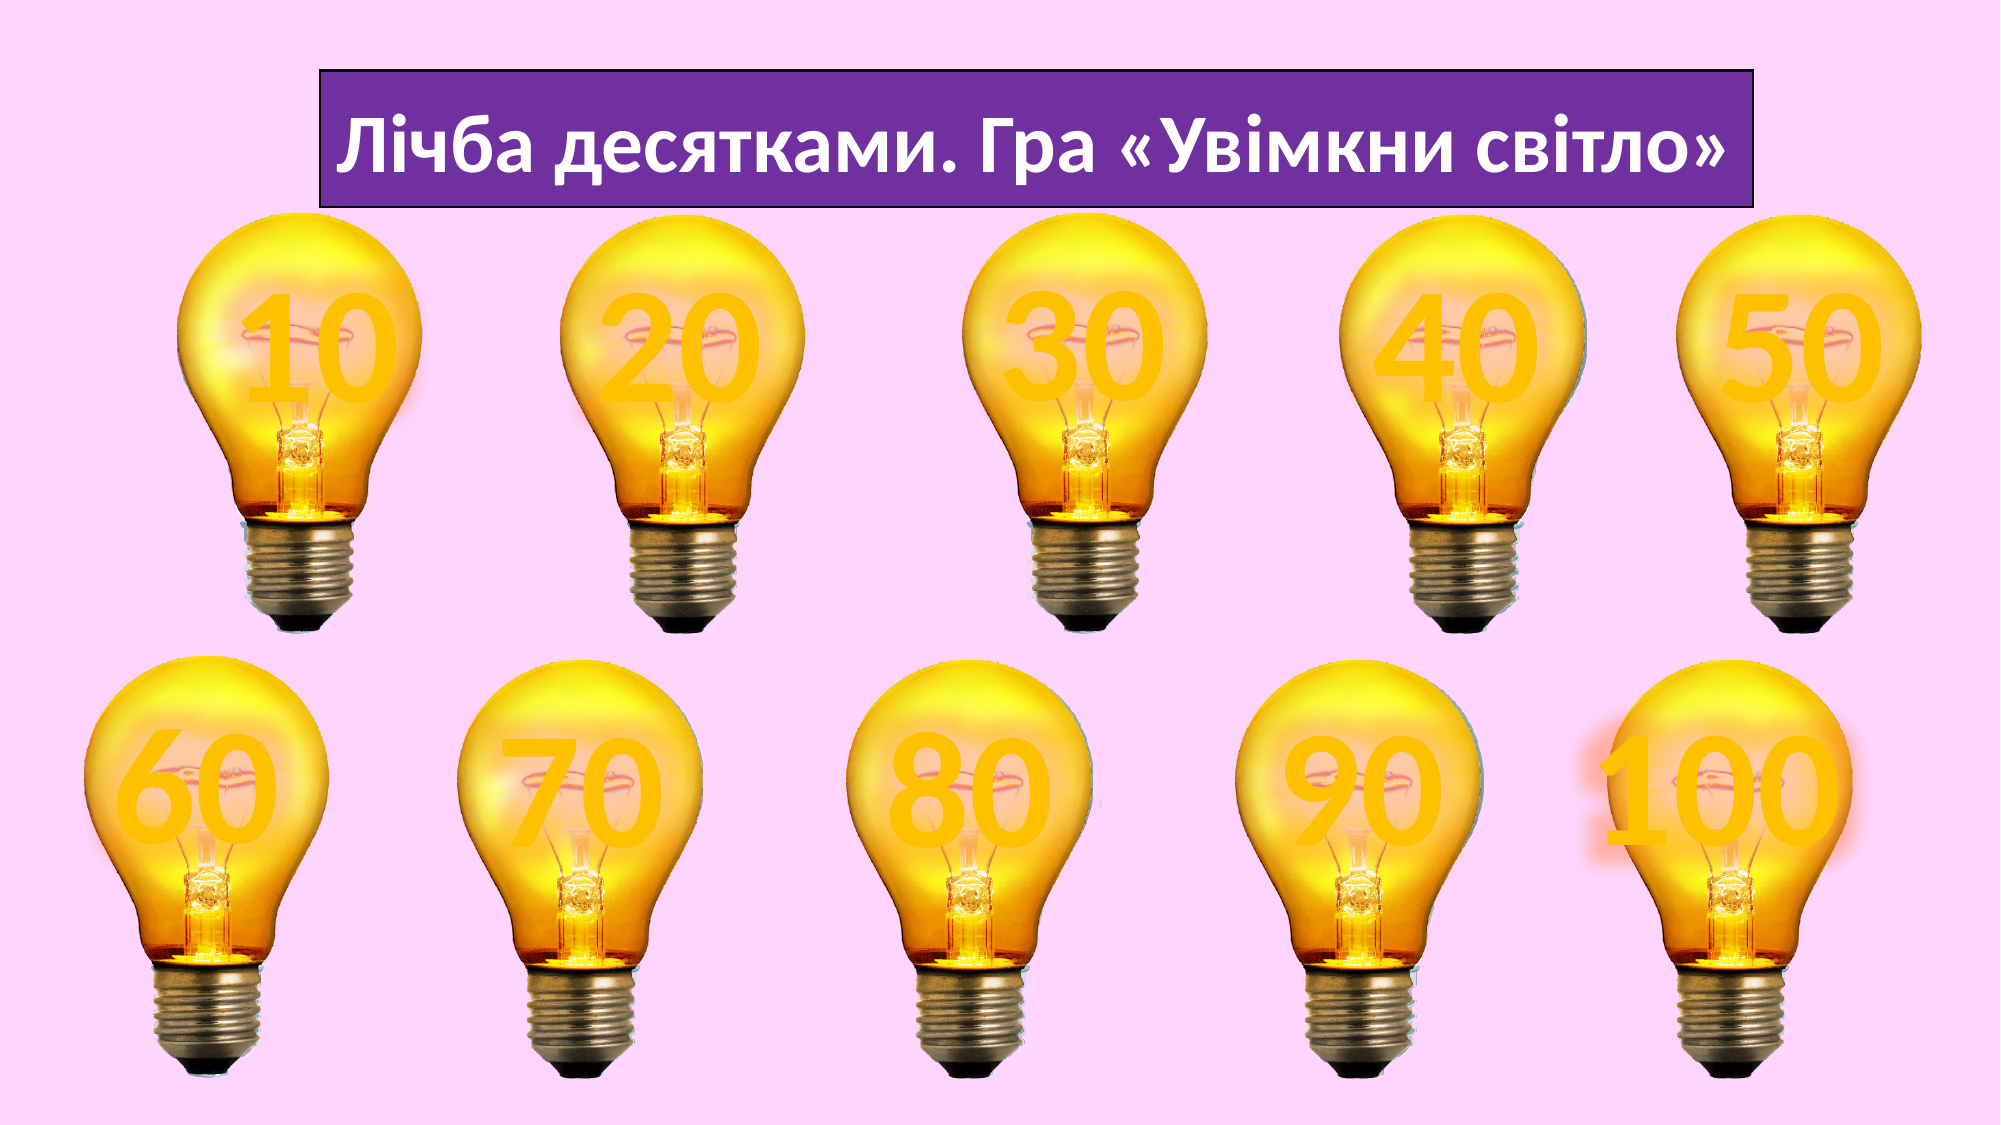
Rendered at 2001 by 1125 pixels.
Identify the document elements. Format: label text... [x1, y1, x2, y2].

picture [922, 205, 1260, 641]
picture [806, 650, 1149, 1085]
text_box Лічба десятками. Гра «Увімкни світло» [319, 69, 1754, 208]
picture [417, 650, 759, 1085]
picture [1195, 650, 1539, 1085]
picture [520, 207, 859, 641]
picture [44, 648, 383, 1085]
picture [137, 205, 473, 641]
picture [1299, 207, 1977, 641]
picture [1567, 650, 1908, 1085]
